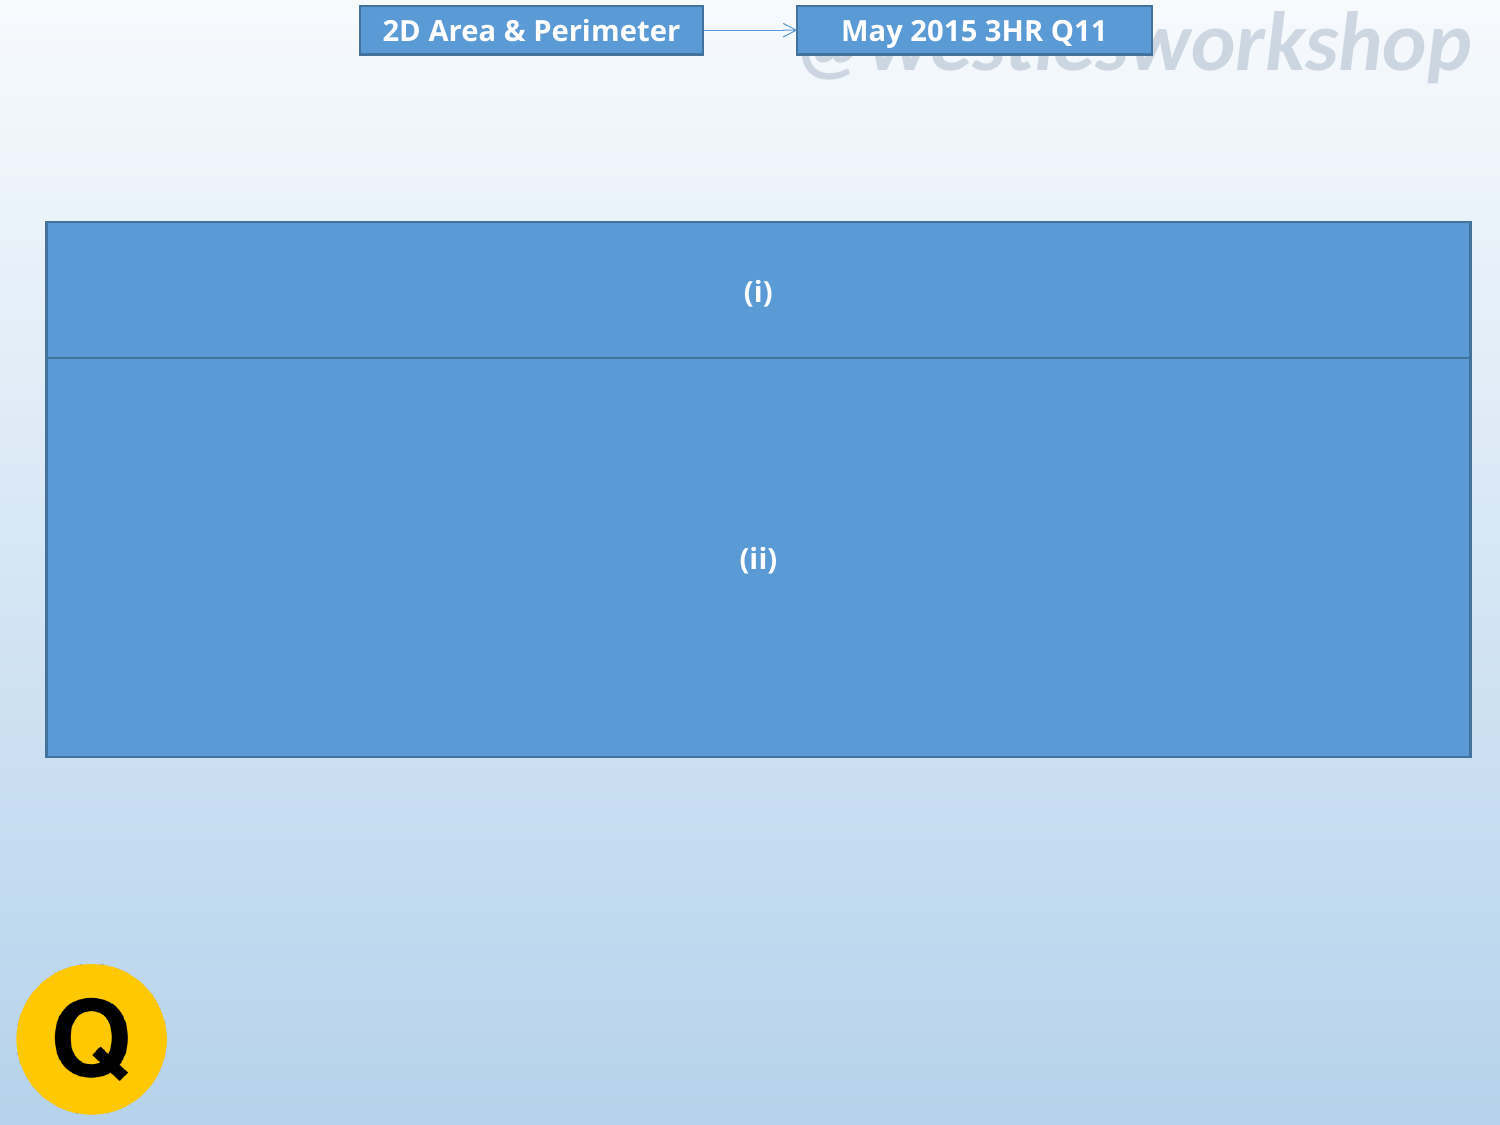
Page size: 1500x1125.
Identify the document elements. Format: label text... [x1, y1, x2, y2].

picture [53, 222, 1471, 757]
text_box (i) [45, 221, 1472, 359]
text_box May 2015 3HR Q11 [796, 5, 1153, 56]
picture [0, 940, 191, 1125]
text_box 2D Area & Perimeter [359, 5, 704, 56]
text_box (ii) [45, 359, 1472, 758]
